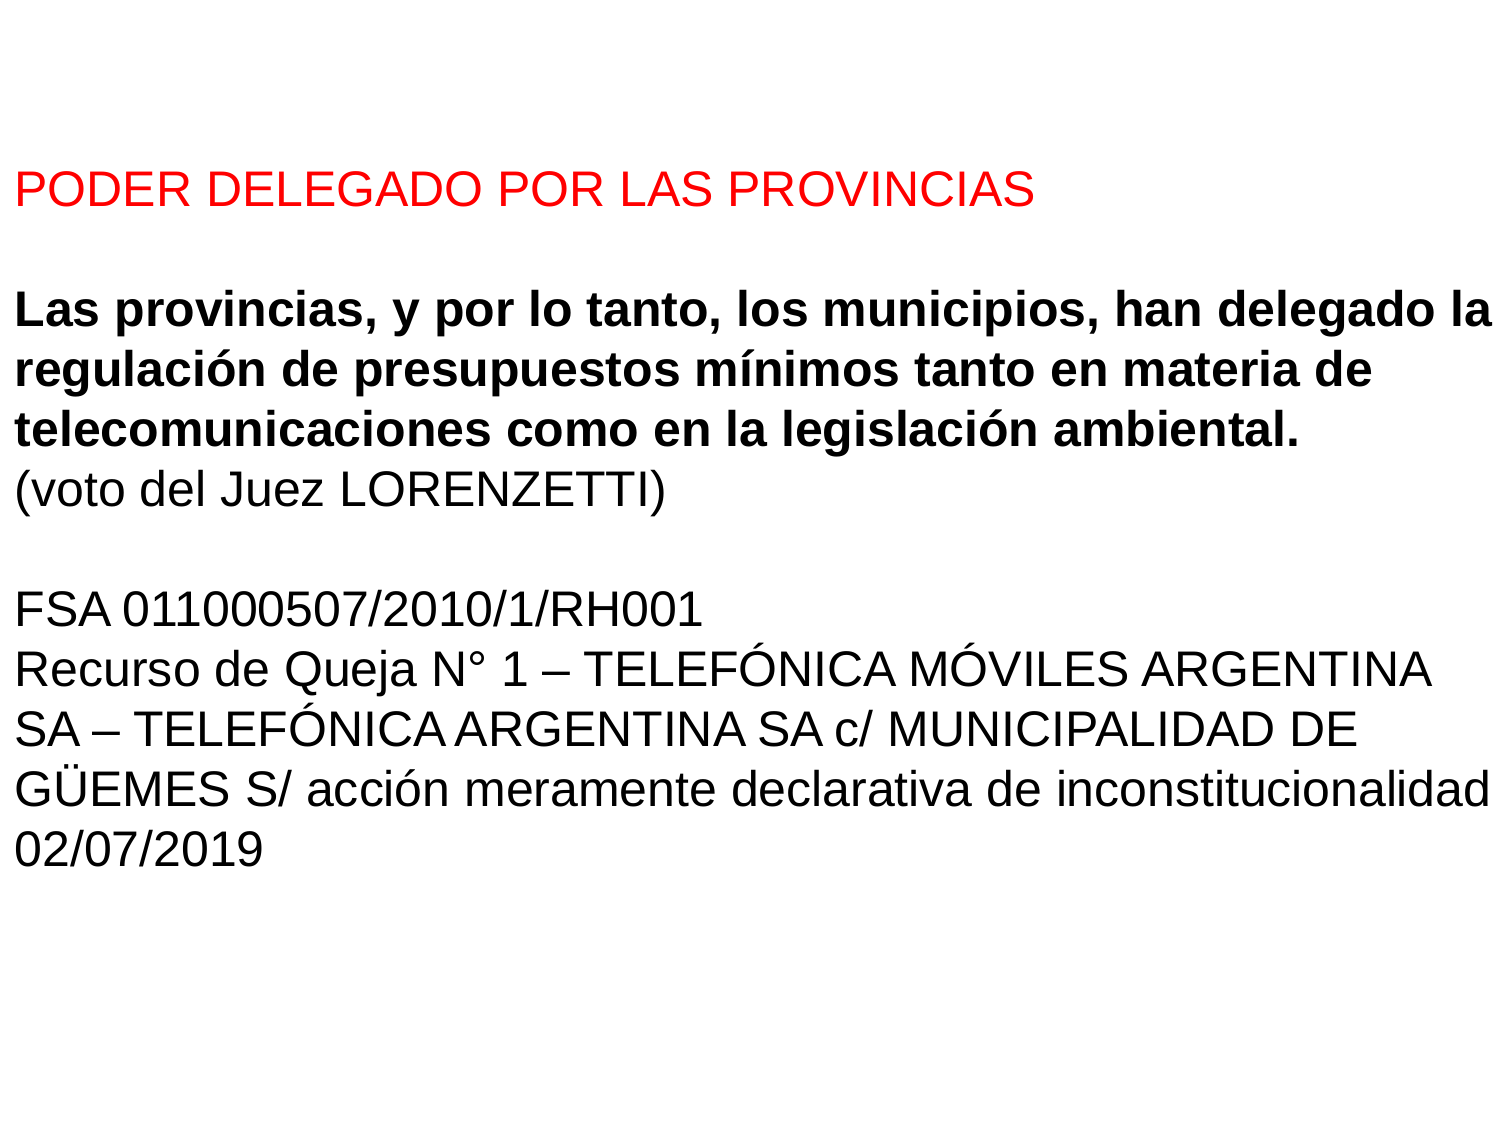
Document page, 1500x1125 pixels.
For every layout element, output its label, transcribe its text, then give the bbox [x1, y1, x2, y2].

text_box PODER DELEGADO POR LAS PROVINCIAS Las provincias, y por lo tanto, los municipios, han delegado la regulación de presupuestos mínimos tanto en materia de telecomunicaciones como en la legislación ambiental. (voto del Juez LORENZETTI) FSA 011000507/2010/1/RH001 Recurso de Queja N° 1 – TELEFÓNICA MÓVILES ARGENTINA SA – TELEFÓNICA ARGENTINA SA c/ MUNICIPALIDAD DE GÜEMES S/ acción meramente declarativa de inconstitucionalidad 02/07/2019 [0, 148, 1500, 884]
